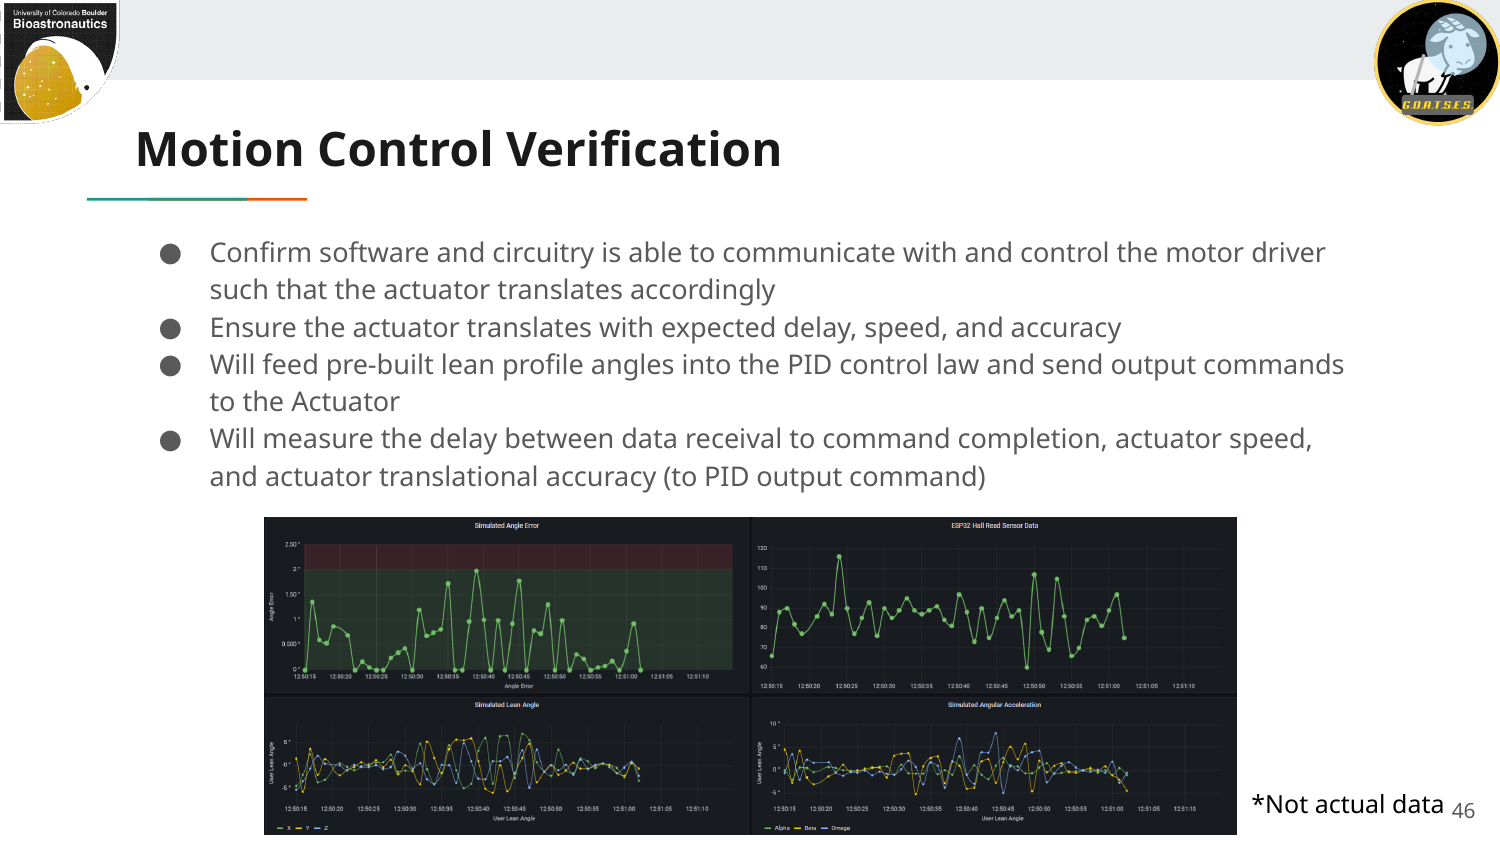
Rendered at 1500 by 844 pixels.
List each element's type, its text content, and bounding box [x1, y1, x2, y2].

picture [0, 0, 120, 124]
picture [263, 517, 1237, 835]
title Motion Control Verification [119, 103, 1381, 192]
list Confirm software and circuitry is able to communicate with and control the motor driver such that the actuator translates accordingly Ensure the actuator translates with expected delay, speed, and accuracy Will feed pre-built lean profile angles into the PID control law and send output commands to the Actuator Will measure the delay between data receival to command completion, actuator speed, and actuator translational accuracy (to PID output command) [119, 215, 1381, 606]
text_box *Not actual data [1241, 773, 1500, 834]
slide_number 46 [1400, 779, 1491, 844]
picture [1371, 0, 1500, 126]
